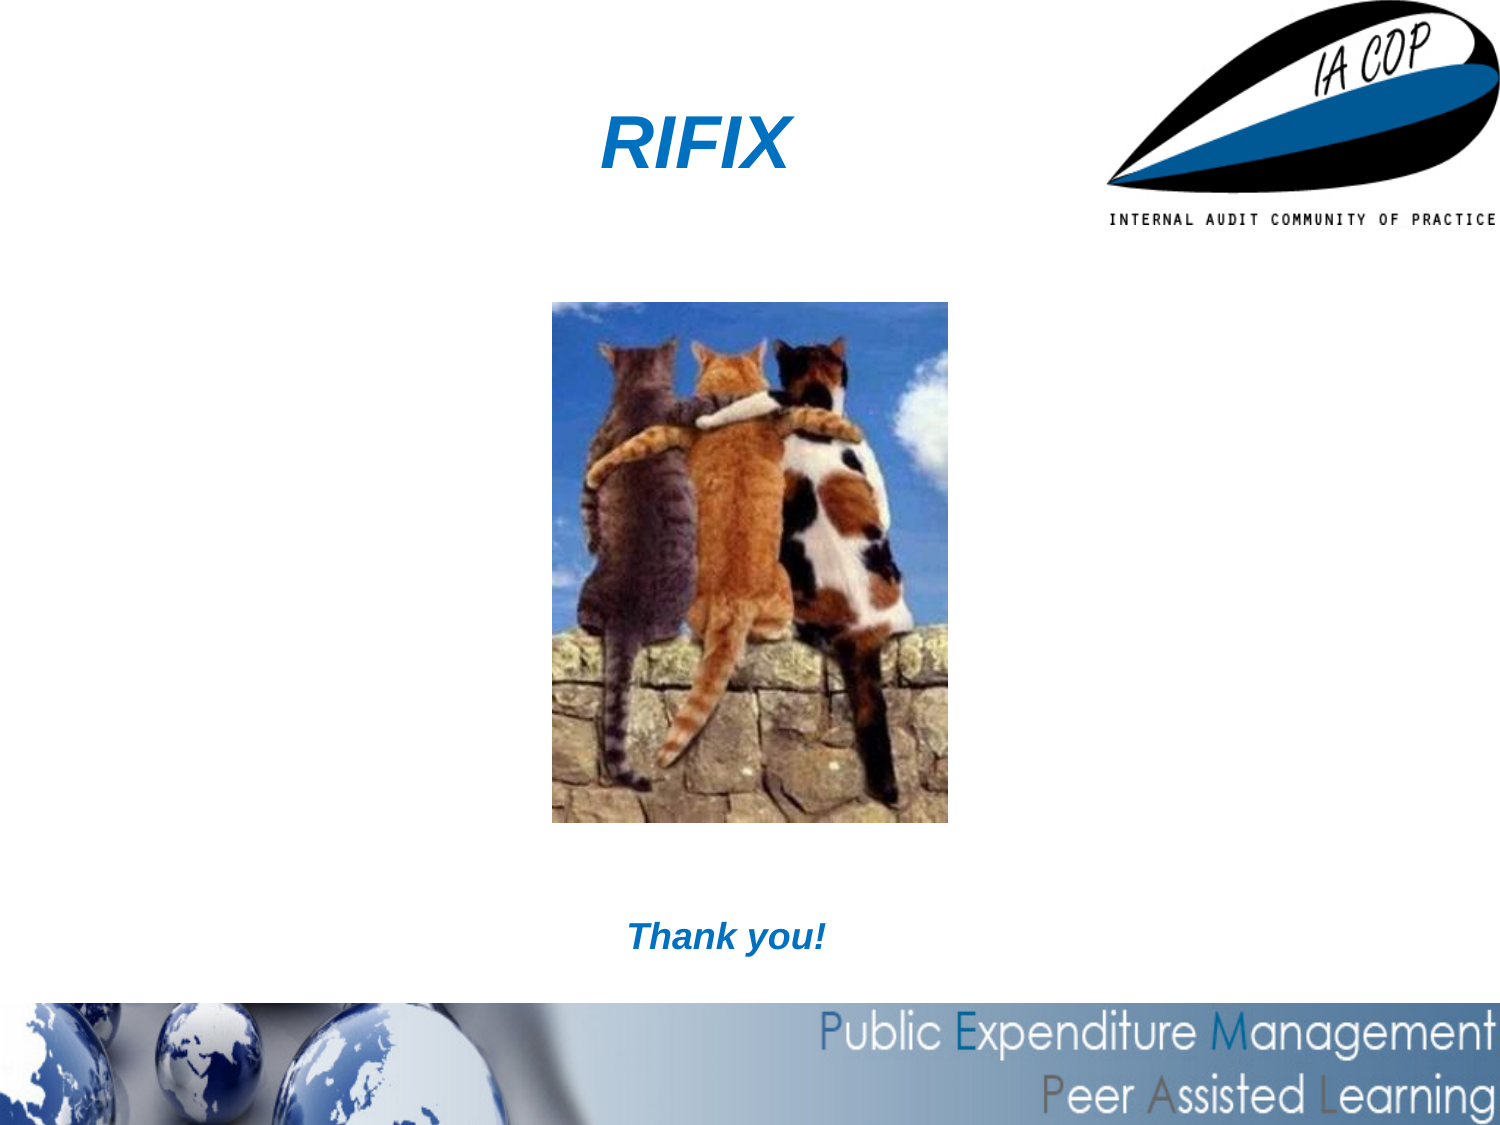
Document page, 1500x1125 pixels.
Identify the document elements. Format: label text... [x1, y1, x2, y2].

text_box Thank you! [419, 904, 1034, 965]
picture [552, 302, 948, 823]
picture [1105, 0, 1500, 232]
picture [0, 1003, 1500, 1125]
title RIFIX [74, 44, 1106, 233]
